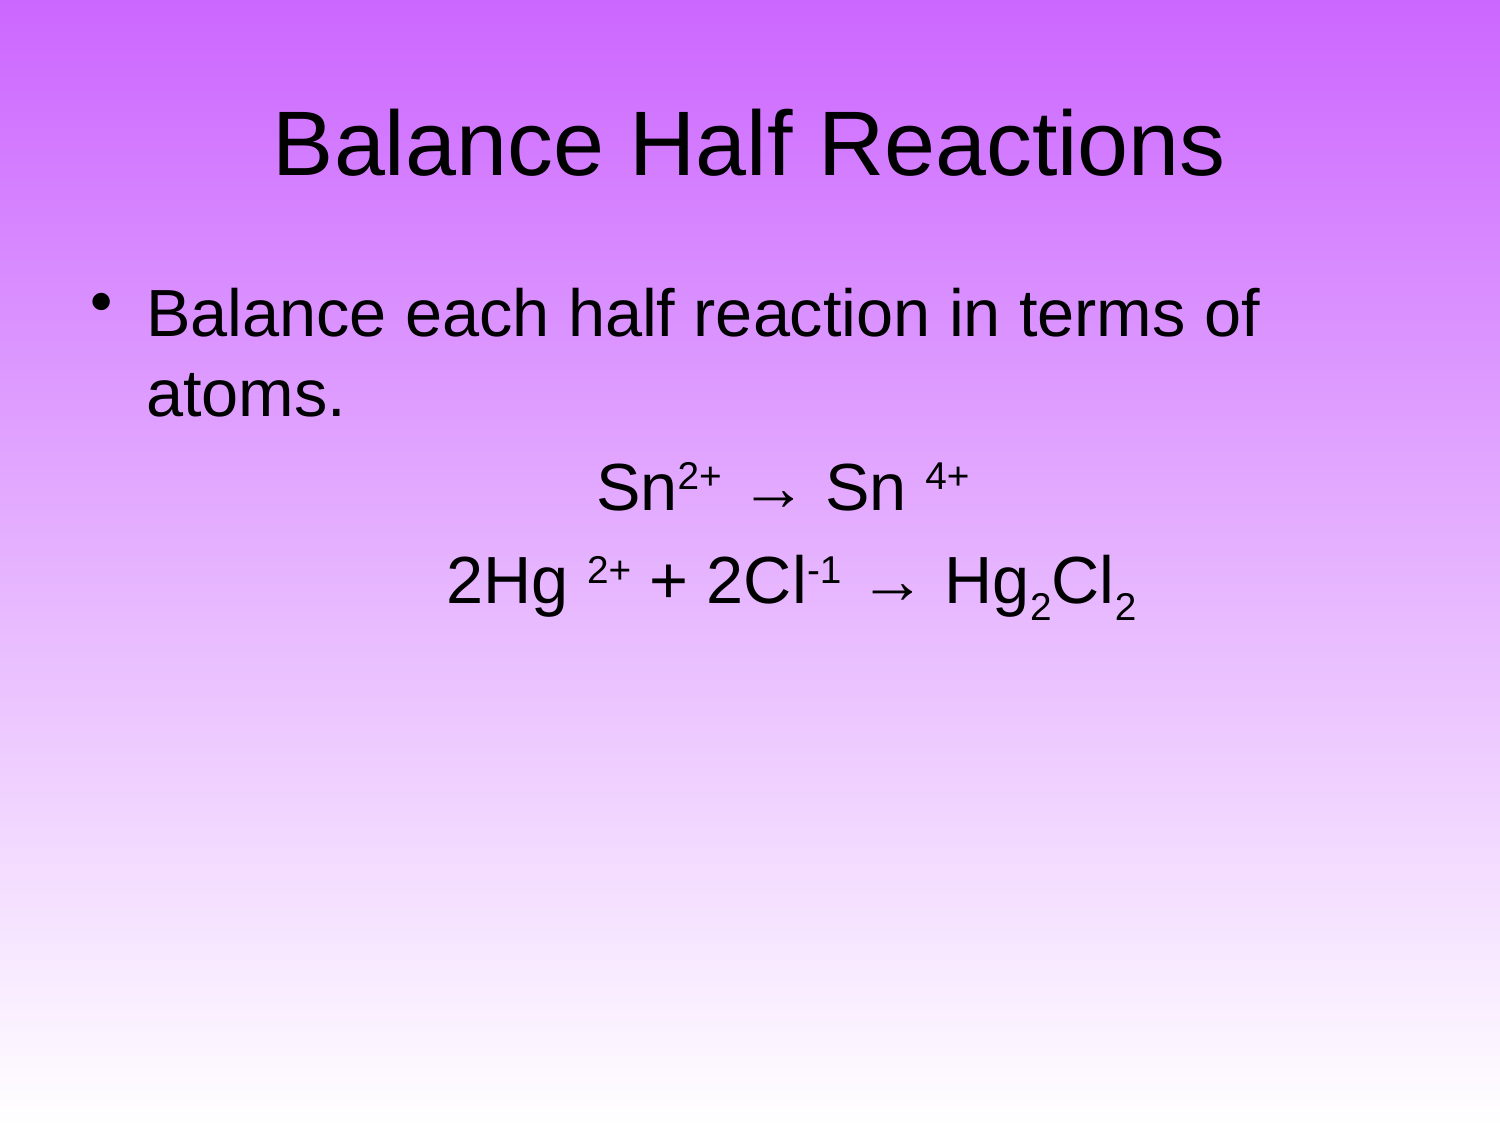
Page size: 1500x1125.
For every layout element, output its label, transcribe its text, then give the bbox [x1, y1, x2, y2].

title Balance Half Reactions [74, 44, 1426, 233]
list Balance each half reaction in terms of atoms. Sn2+ → Sn 4+ 2Hg 2+ + 2Cl-1 → Hg2Cl2 [74, 262, 1426, 1006]
